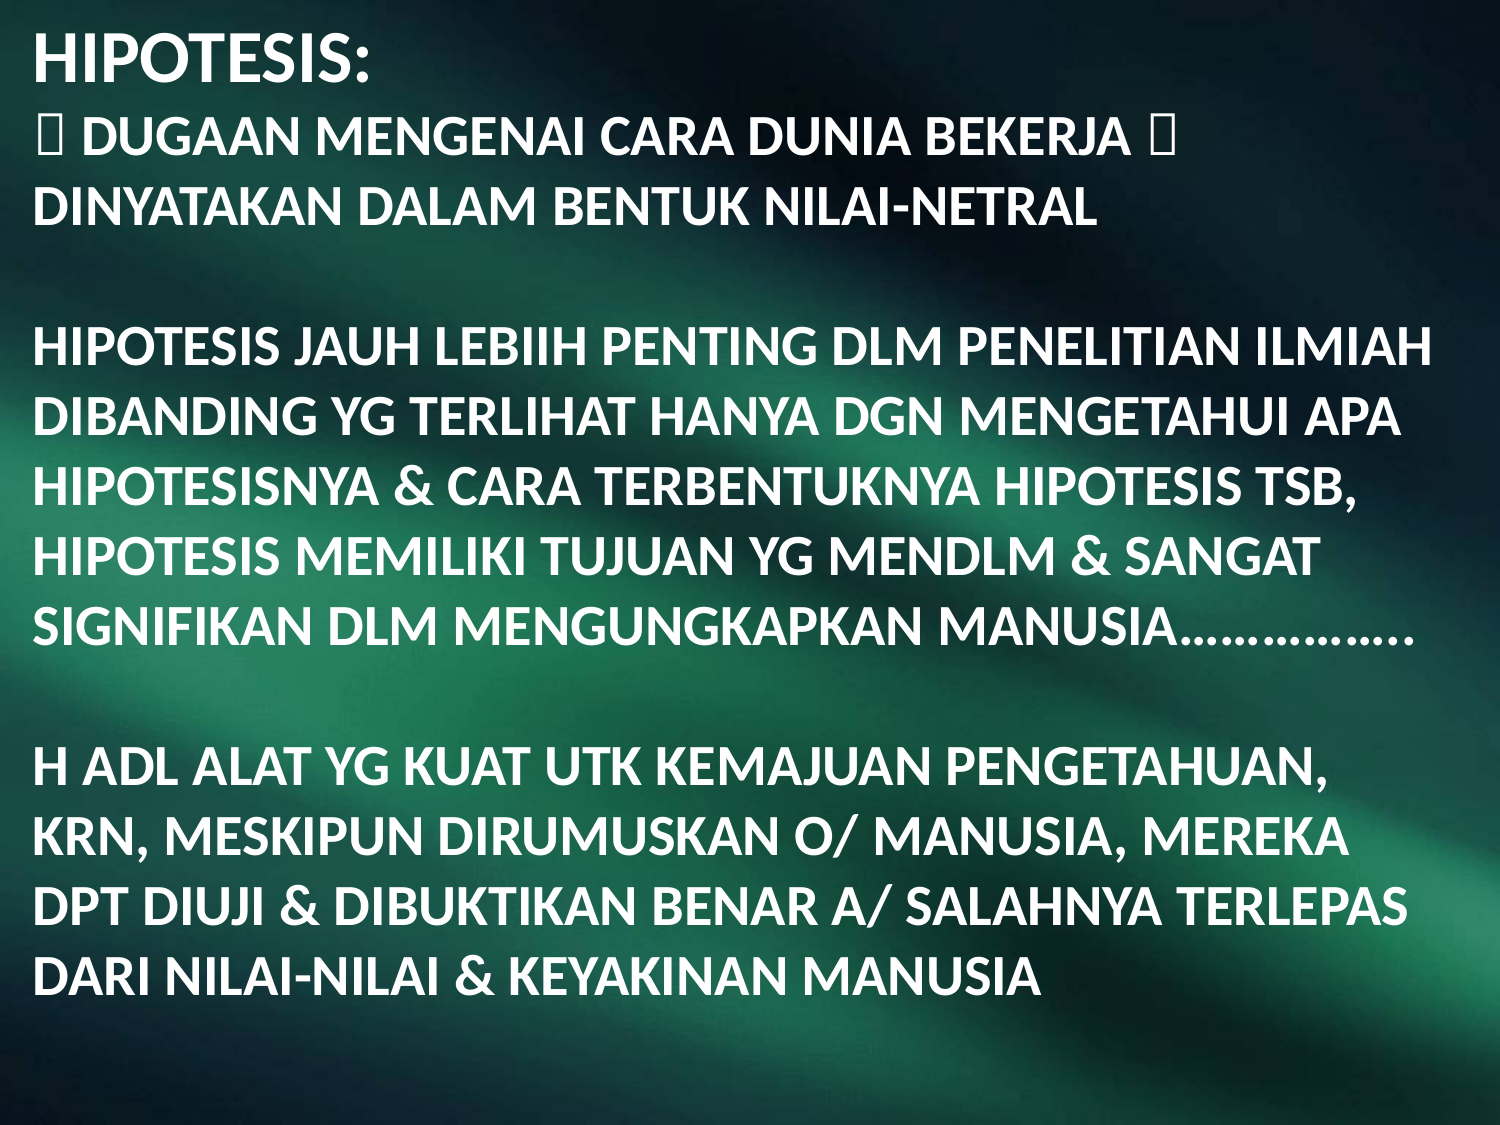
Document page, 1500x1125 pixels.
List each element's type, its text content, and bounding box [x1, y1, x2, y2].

picture [0, 0, 1500, 1125]
text_box HIPOTESIS:  DUGAAN MENGENAI CARA DUNIA BEKERJA  DINYATAKAN DALAM BENTUK NILAI-NETRAL HIPOTESIS JAUH LEBIIH PENTING DLM PENELITIAN ILMIAH DIBANDING YG TERLIHAT HANYA DGN MENGETAHUI APA HIPOTESISNYA & CARA TERBENTUKNYA HIPOTESIS TSB, HIPOTESIS MEMILIKI TUJUAN YG MENDLM & SANGAT SIGNIFIKAN DLM MENGUNGKAPKAN MANUSIA…………….. H ADL ALAT YG KUAT UTK KEMAJUAN PENGETAHUAN, KRN, MESKIPUN DIRUMUSKAN O/ MANUSIA, MEREKA DPT DIUJI & DIBUKTIKAN BENAR A/ SALAHNYA TERLEPAS DARI NILAI-NILAI & KEYAKINAN MANUSIA [18, 0, 1469, 1015]
